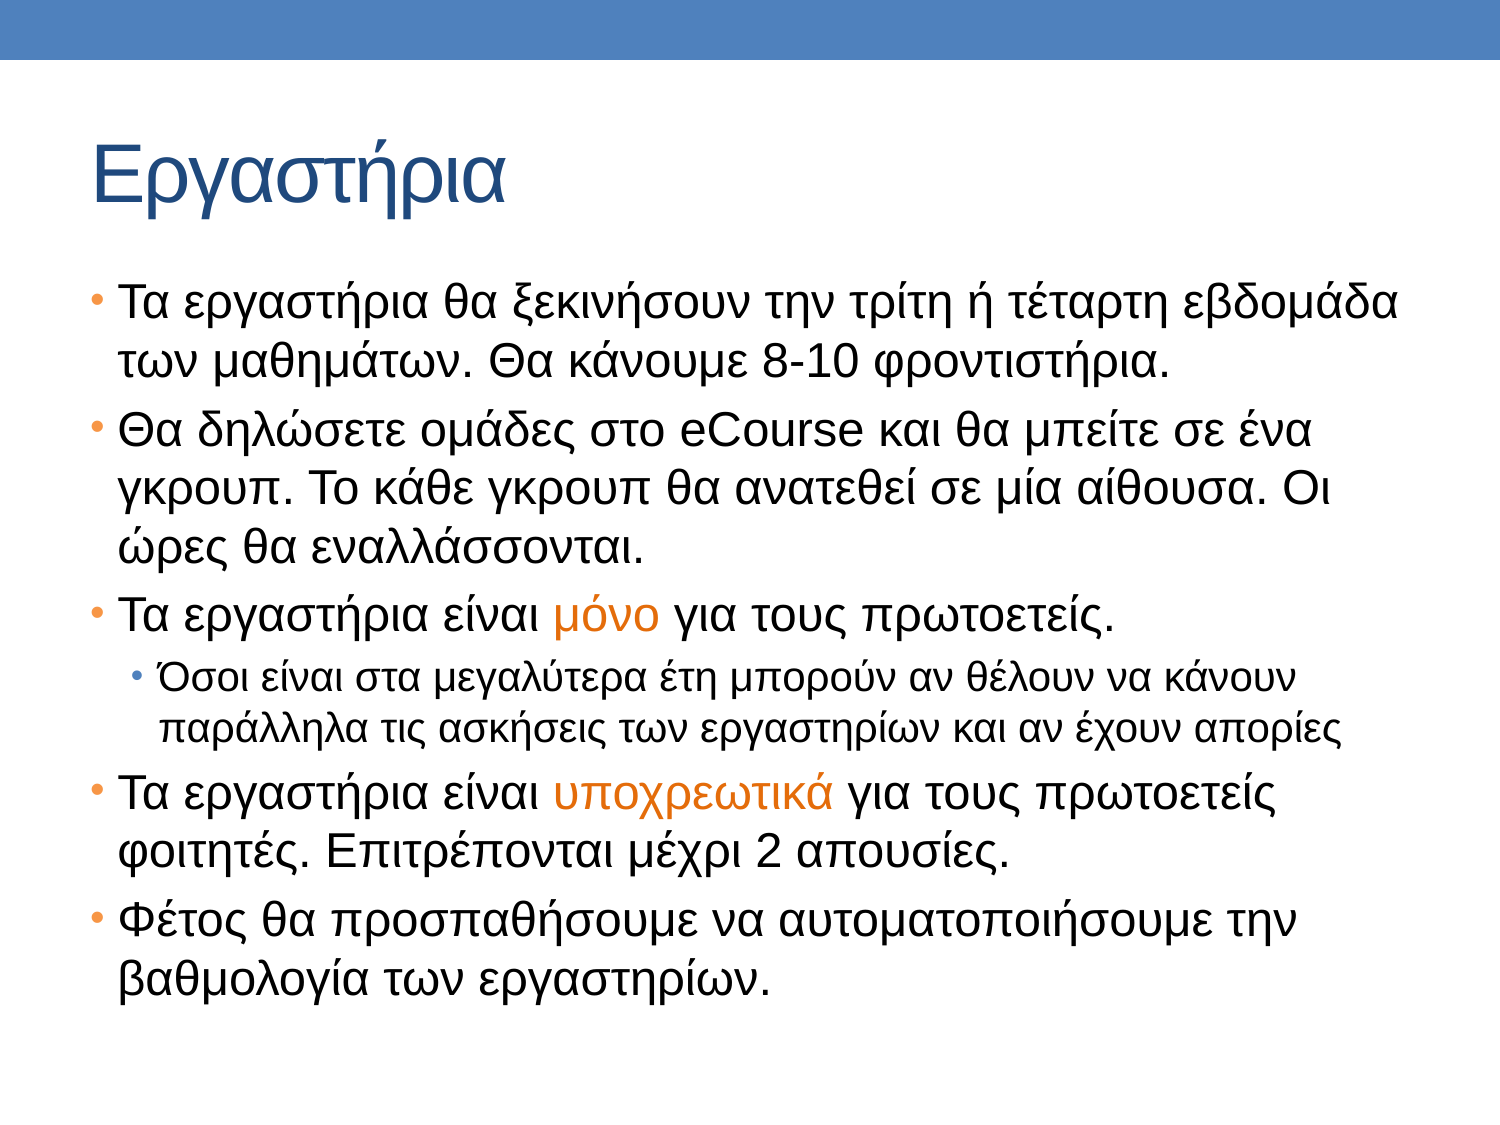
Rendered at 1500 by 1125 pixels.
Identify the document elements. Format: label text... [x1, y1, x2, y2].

list Τα εργαστήρια θα ξεκινήσουν την τρίτη ή τέταρτη εβδομάδα των μαθημάτων. Θα κάνουμε 8-10 φροντιστήρια. Θα δηλώσετε ομάδες στο eCourse και θα μπείτε σε ένα γκρουπ. Το κάθε γκρουπ θα ανατεθεί σε μία αίθουσα. Οι ώρες θα εναλλάσσονται. Τα εργαστήρια είναι μόνο για τους πρωτοετείς. Όσοι είναι στα μεγαλύτερα έτη μπορούν αν θέλουν να κάνουν παράλληλα τις ασκήσεις των εργαστηρίων και αν έχουν απορίες Τα εργαστήρια είναι υποχρεωτικά για τους πρωτοετείς φοιτητές. Επιτρέπονται μέχρι 2 απουσίες. Φέτος θα προσπαθήσουμε να αυτοματοποιήσουμε την βαθμολογία των εργαστηρίων. [75, 262, 1425, 1063]
title Εργαστήρια [75, 87, 1425, 250]
